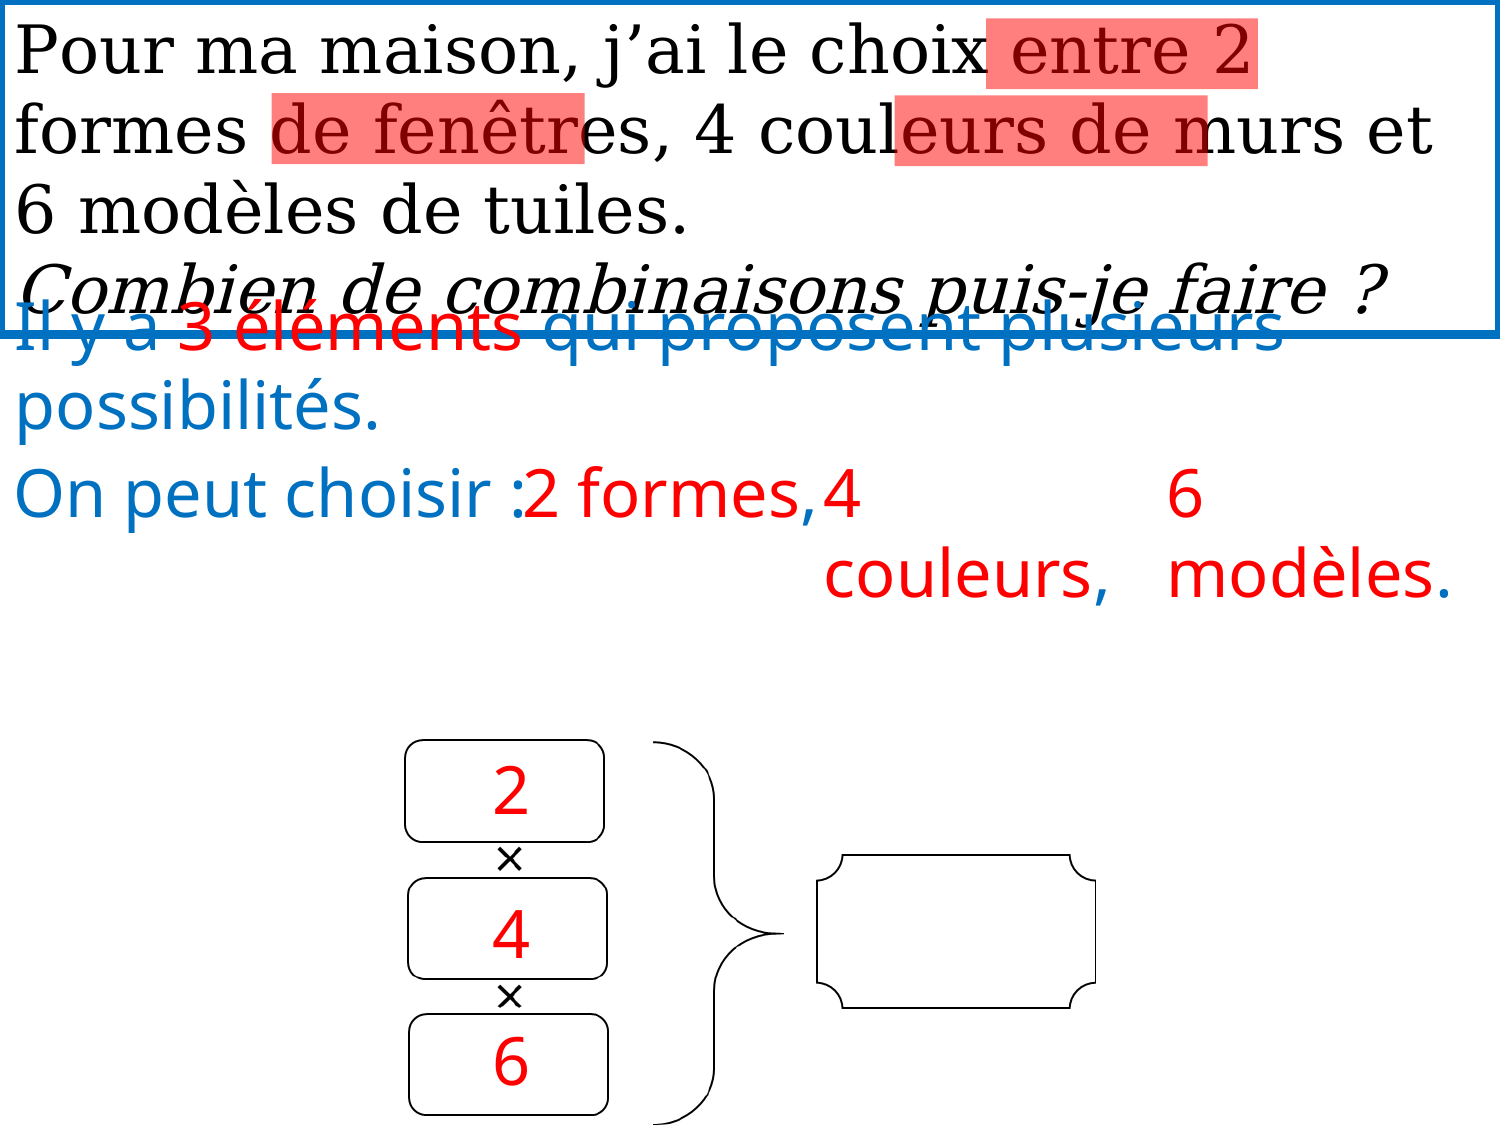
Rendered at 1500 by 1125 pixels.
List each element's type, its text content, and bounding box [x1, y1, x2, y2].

text_box [269, 91, 587, 166]
text_box 2 formes, [507, 443, 808, 539]
text_box On peut choisir : [0, 443, 507, 539]
text_box Il y a 3 éléments qui proposent plusieurs possibilités. [0, 275, 1500, 443]
text_box [984, 16, 1260, 91]
text_box [893, 93, 1210, 168]
text_box 4 couleurs, [808, 443, 1151, 619]
text_box 6 modèles. [1151, 443, 1500, 619]
picture [403, 739, 1096, 1125]
text_box Pour ma maison, j’ai le choix entre 2 formes de fenêtres, 4 couleurs de murs et 6 modèles de tuiles. Combien de combinaisons puis-je faire ? [0, 0, 1500, 275]
